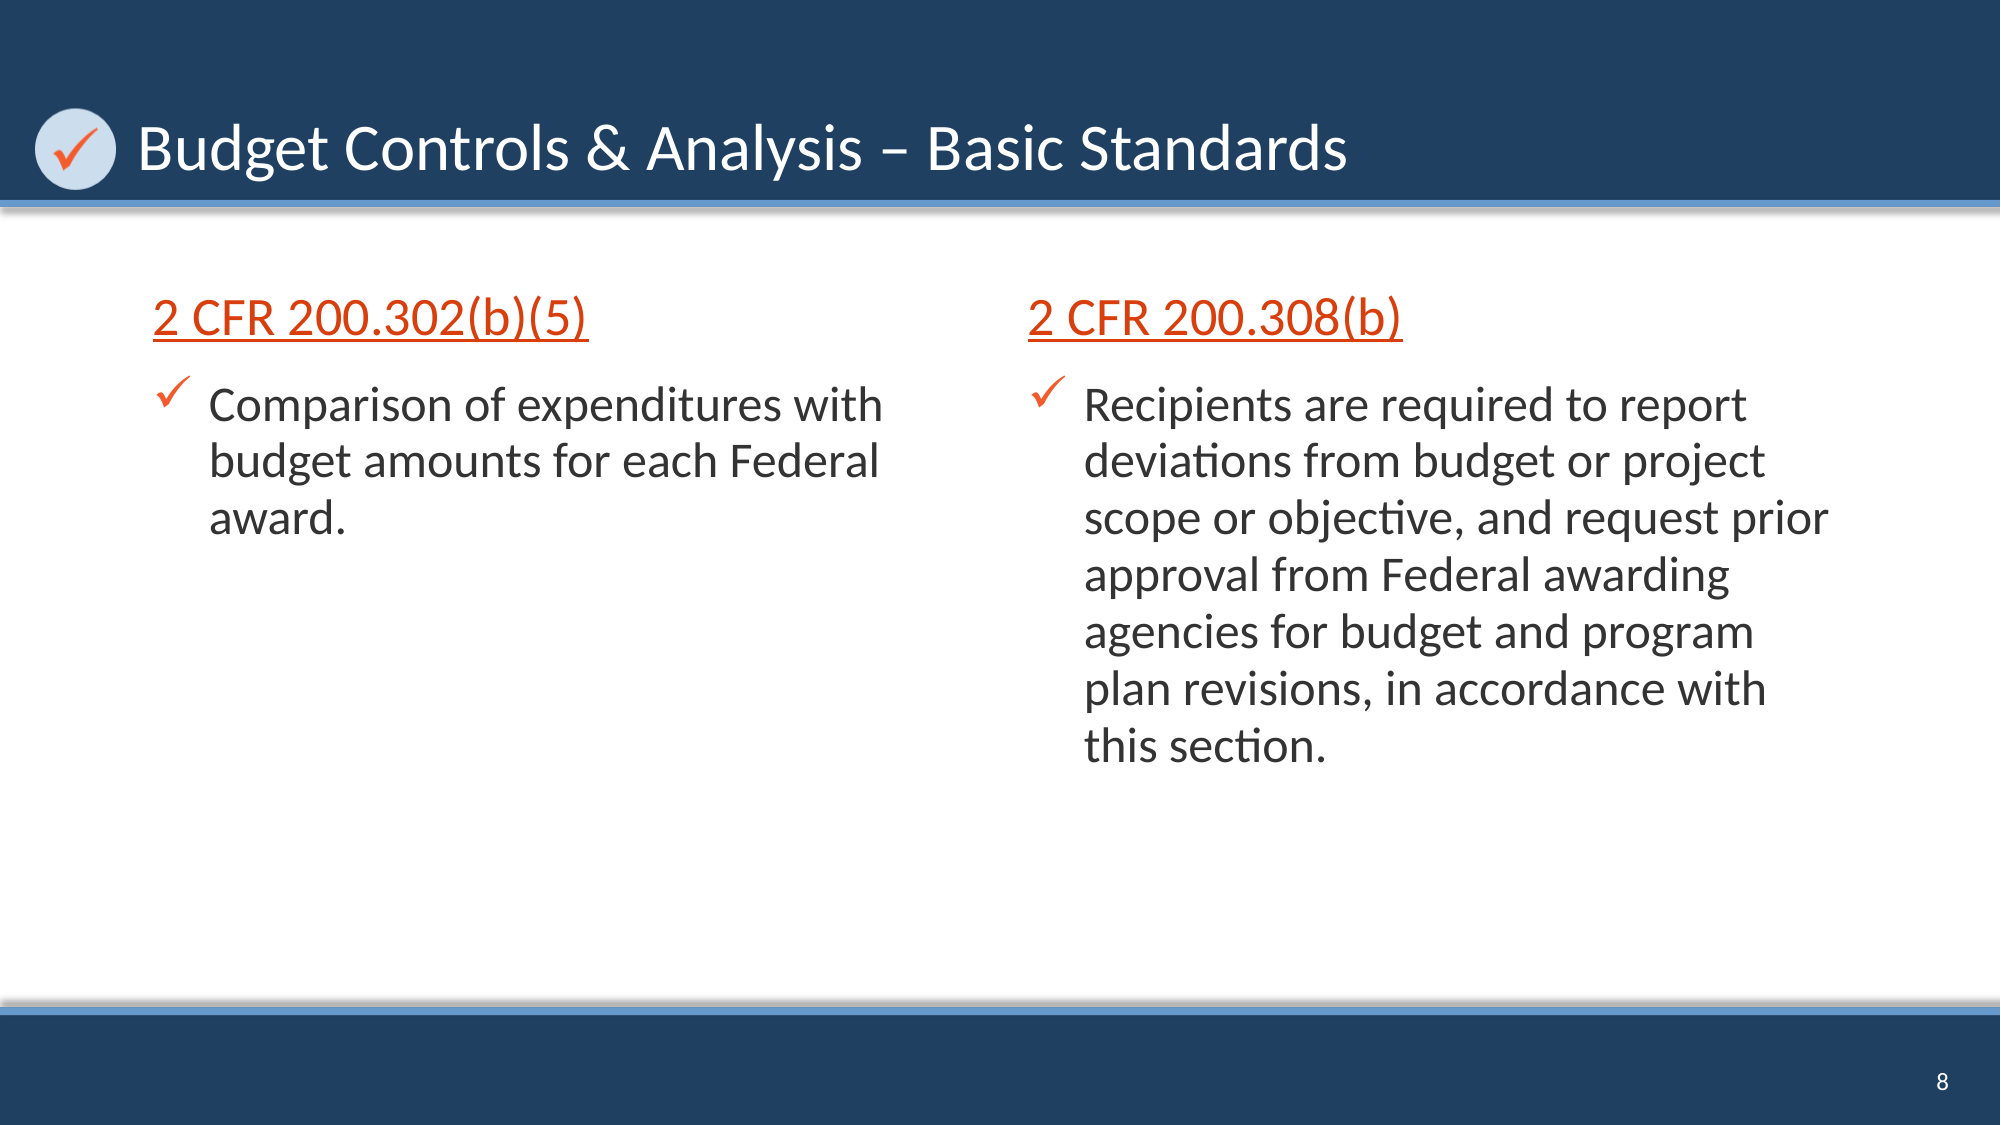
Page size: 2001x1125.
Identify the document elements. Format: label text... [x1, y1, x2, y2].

list Comparison of expenditures with budget amounts for each Federal award. [137, 367, 984, 1016]
list 2 CFR 200.308(b) [1012, 220, 1863, 356]
picture [0, 992, 2000, 1125]
picture [0, 0, 2000, 222]
slide_number 8 [1514, 1050, 1965, 1111]
list 2 CFR 200.302(b)(5) [137, 220, 984, 356]
list Recipients are required to report deviations from budget or project scope or objective, and request prior approval from Federal awarding agencies for budget and program plan revisions, in accordance with this section. [1012, 367, 1863, 1016]
title Budget Controls & Analysis – Basic Standards [122, 11, 1986, 193]
